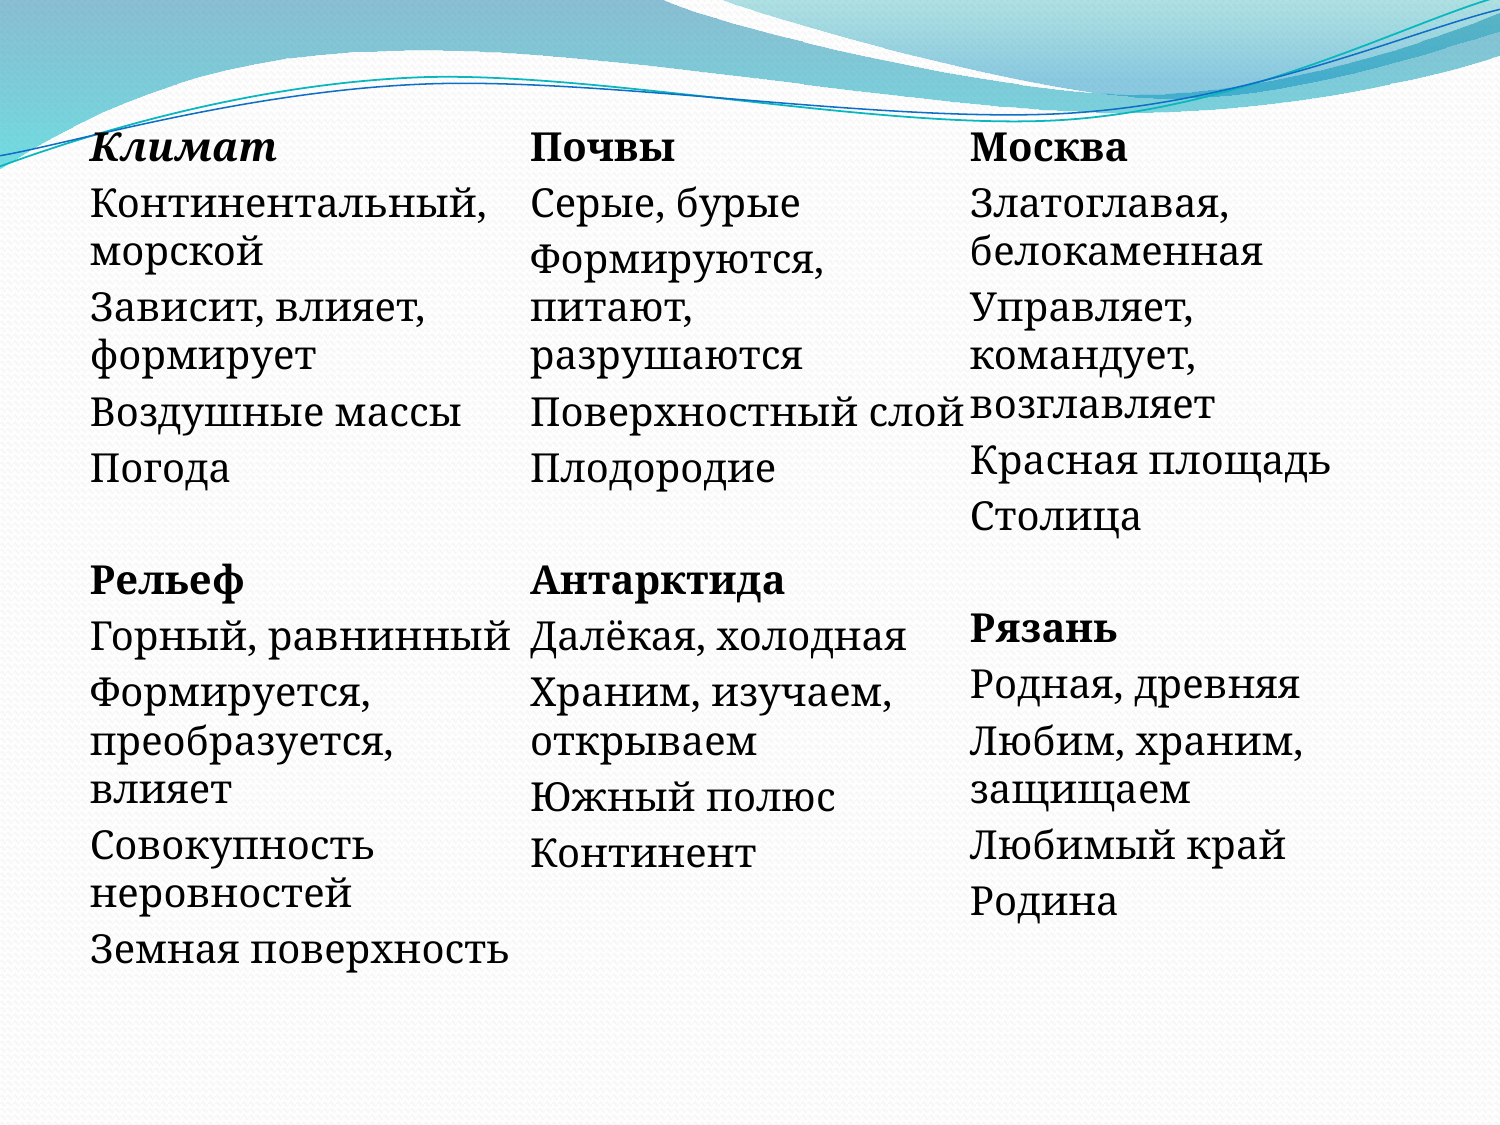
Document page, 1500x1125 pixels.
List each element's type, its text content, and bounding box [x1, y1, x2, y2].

list Климат Континентальный, морской Зависит, влияет, формирует Воздушные массы Погода Рельеф Горный, равнинный Формируется, преобразуется, влияет Совокупность неровностей Земная поверхность Почвы Серые, бурые Формируются, питают, разрушаются Поверхностный слой Плодородие Антарктида Далёкая, холодная Храним, изучаем, открываем Южный полюс Континент Москва Златоглавая, белокаменная Управляет, командует, возглавляет Красная площадь Столица Рязань Родная, древняя Любим, храним, защищаем Любимый край Родина [75, 113, 1425, 1038]
